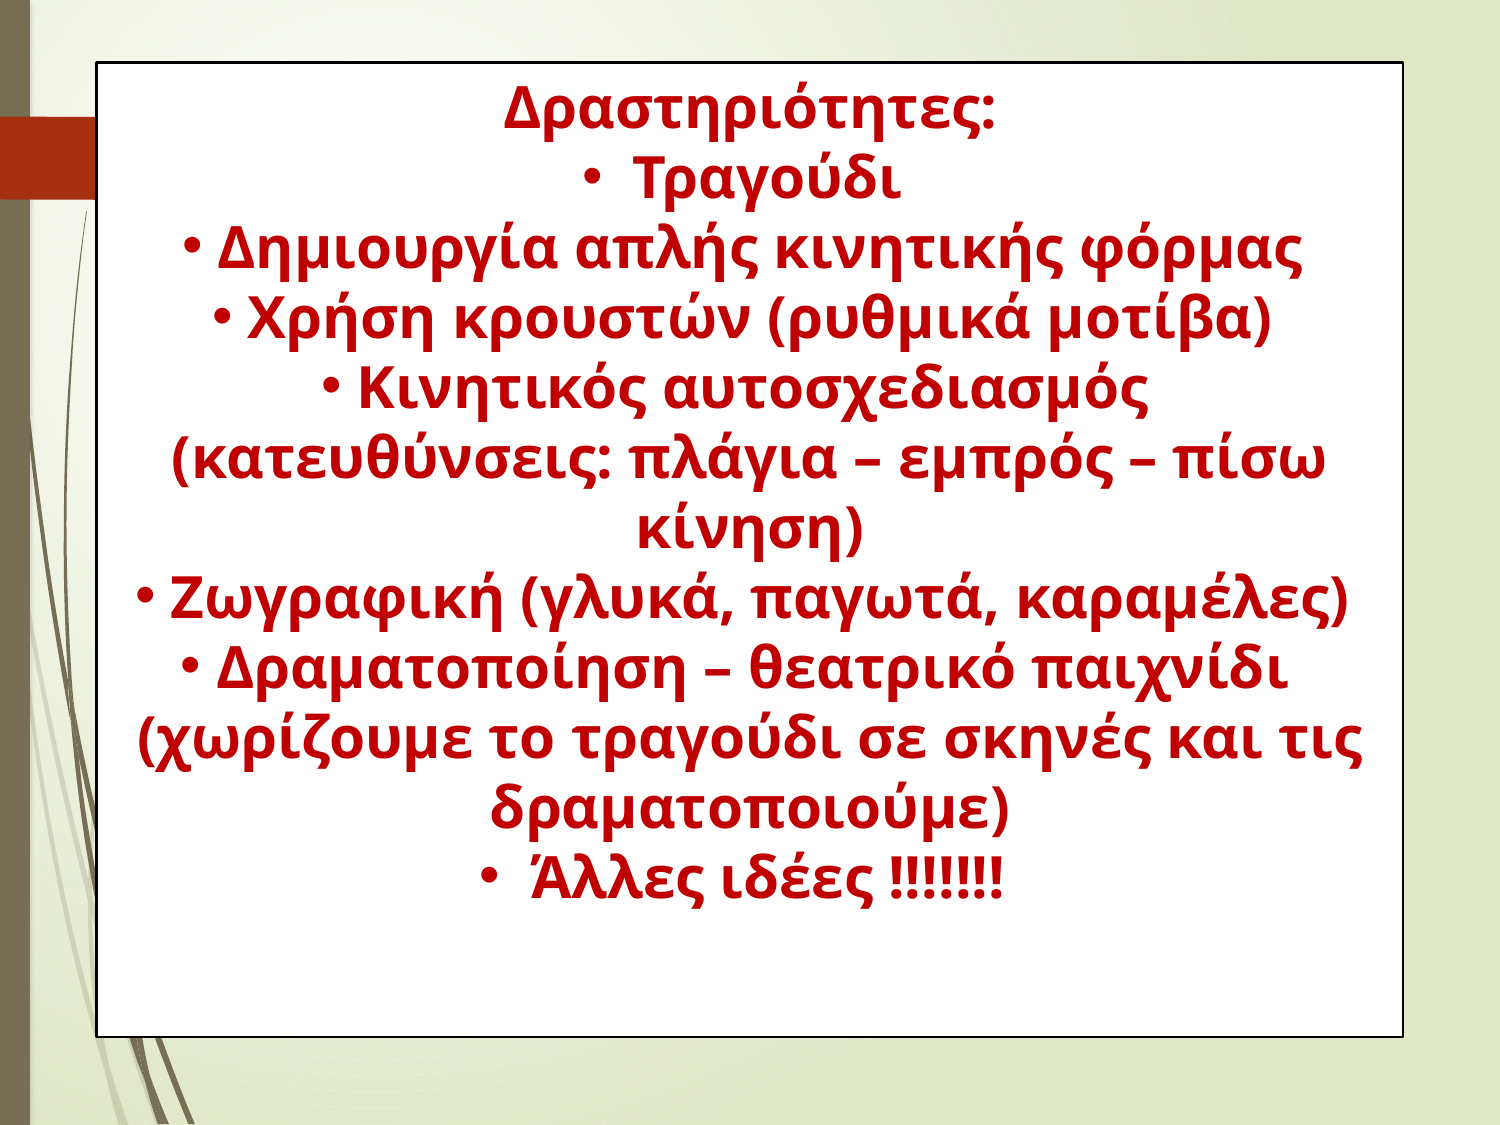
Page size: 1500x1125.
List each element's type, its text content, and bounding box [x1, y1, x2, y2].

text_box Δραστηριότητες: Τραγούδι Δημιουργία απλής κινητικής φόρμας Χρήση κρουστών (ρυθμικά μοτίβα) Κινητικός αυτοσχεδιασμός (κατευθύνσεις: πλάγια – εμπρός – πίσω κίνηση) Ζωγραφική (γλυκά, παγωτά, καραμέλες) Δραματοποίηση – θεατρικό παιχνίδι (χωρίζουμε το τραγούδι σε σκηνές και τις δραματοποιούμε) Άλλες ιδέες !!!!!!! [95, 61, 1404, 1038]
